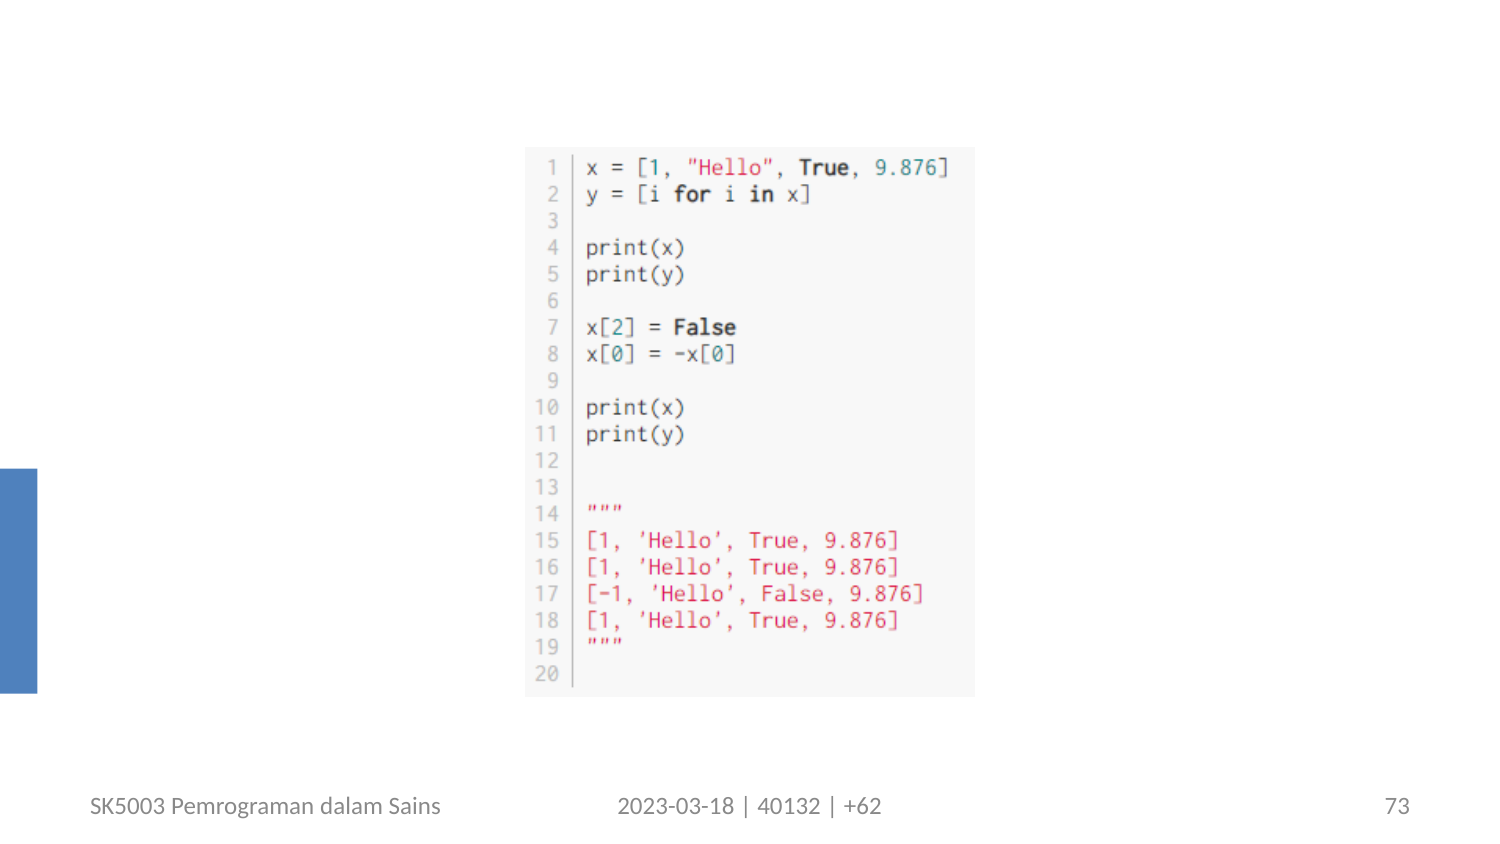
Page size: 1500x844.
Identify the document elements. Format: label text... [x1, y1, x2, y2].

footer 2023-03-18 | 40132 | +62 [512, 782, 988, 827]
picture [525, 147, 975, 697]
slide_number SK5003 Pemrograman dalam Sains [75, 782, 463, 827]
slide_number 73 [1074, 782, 1425, 827]
